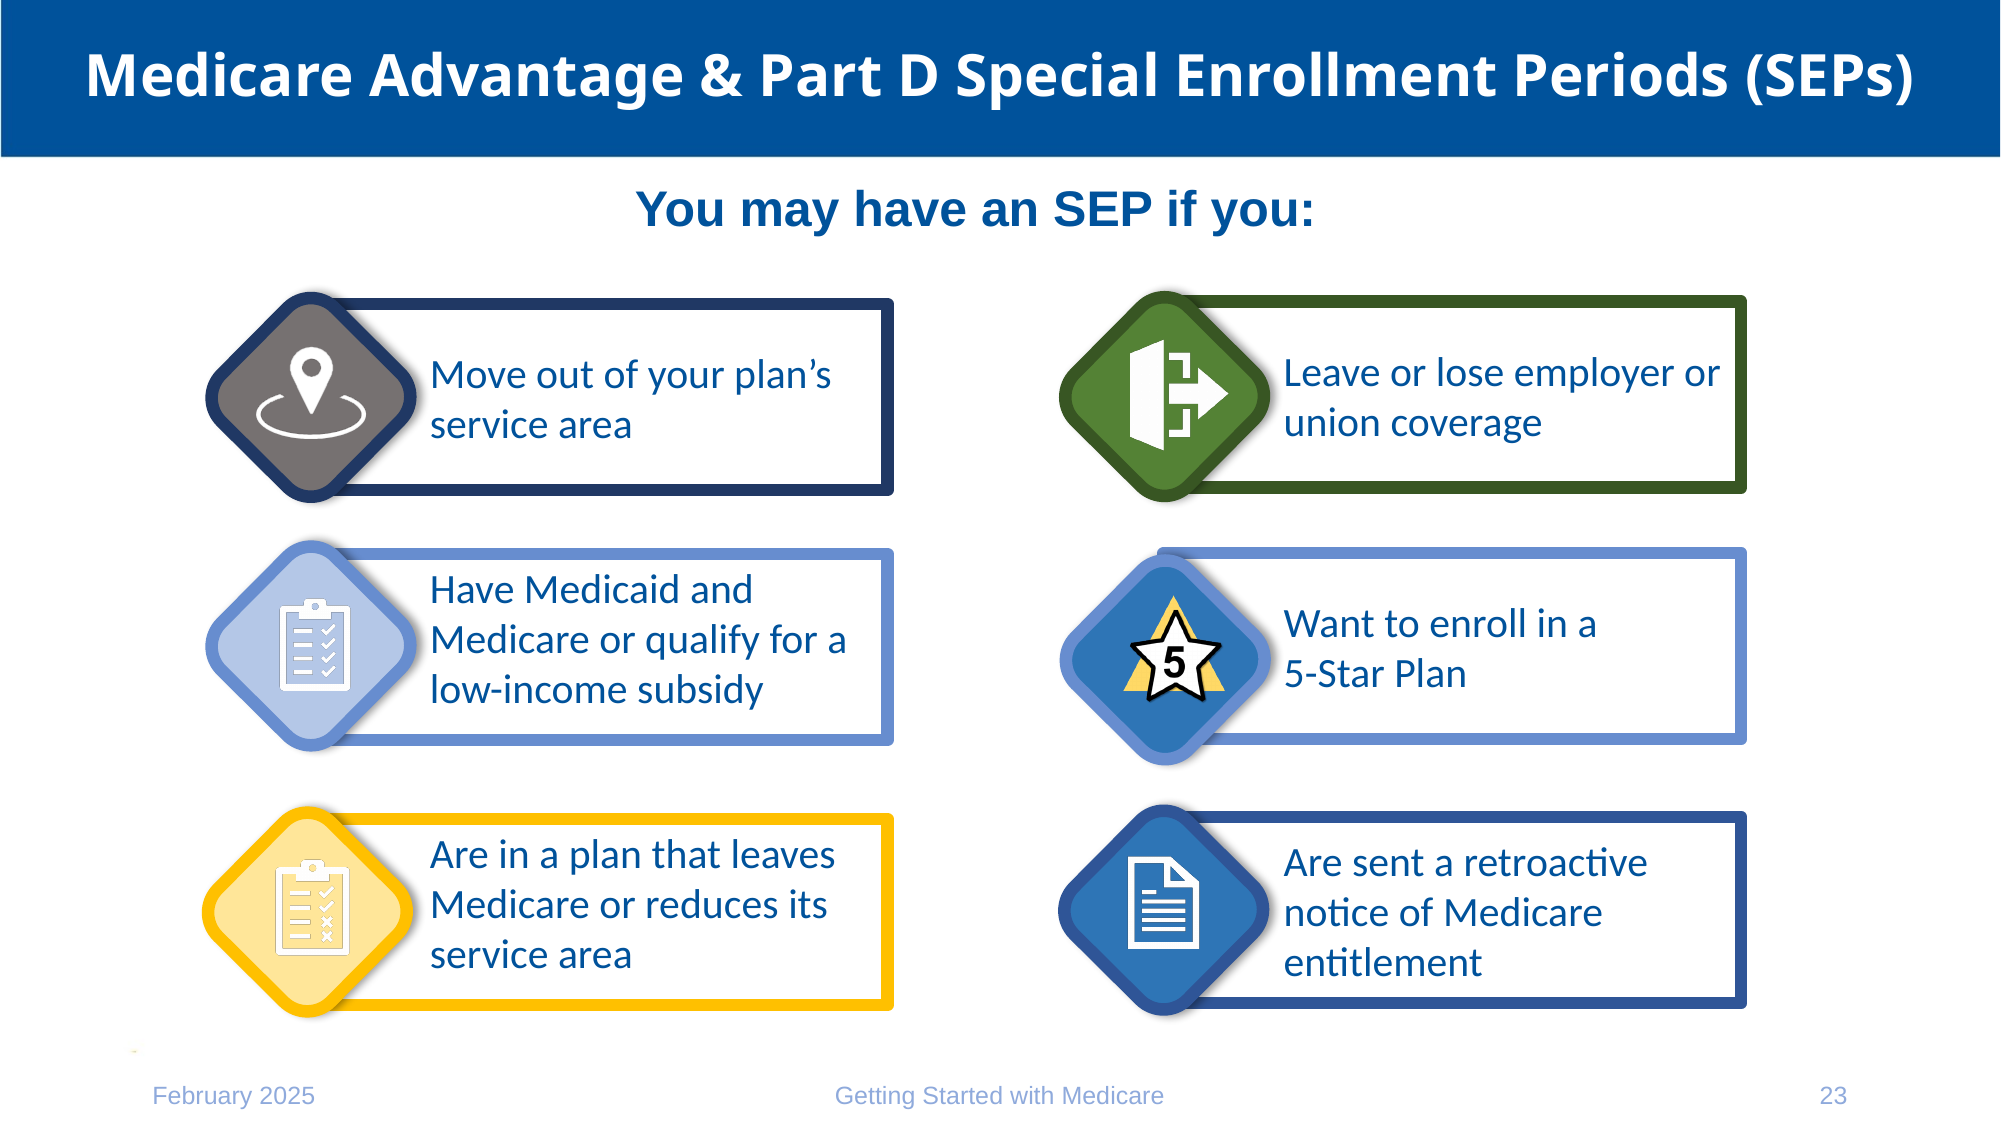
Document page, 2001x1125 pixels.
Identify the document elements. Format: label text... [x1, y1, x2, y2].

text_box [211, 546, 411, 746]
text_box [208, 812, 407, 1012]
footer Getting Started with Medicare [662, 1065, 1338, 1125]
list Leave or lose employer or union coverage [1264, 301, 1742, 488]
list Have Medicaid and Medicare or qualify for a low-income subsidy [411, 553, 888, 740]
slide_number 23 [1412, 1065, 1863, 1125]
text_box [1065, 560, 1265, 760]
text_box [211, 298, 411, 497]
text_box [1065, 297, 1264, 496]
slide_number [137, 1065, 588, 1125]
list Are in a plan that leaves Medicare or reduces its service area [407, 819, 888, 1006]
list Move out of your plan’s service area [411, 303, 888, 490]
list Are sent a retroactive notice of Medicare entitlement [1264, 817, 1742, 1004]
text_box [1064, 810, 1264, 1010]
list You may have an SEP if you: [563, 169, 1389, 290]
title Medicare Advantage & Part D Special Enrollment Periods (SEPs) [0, 0, 2000, 157]
picture [0, 0, 2001, 1125]
list Want to enroll in a 5-Star Plan [1193, 553, 1742, 740]
